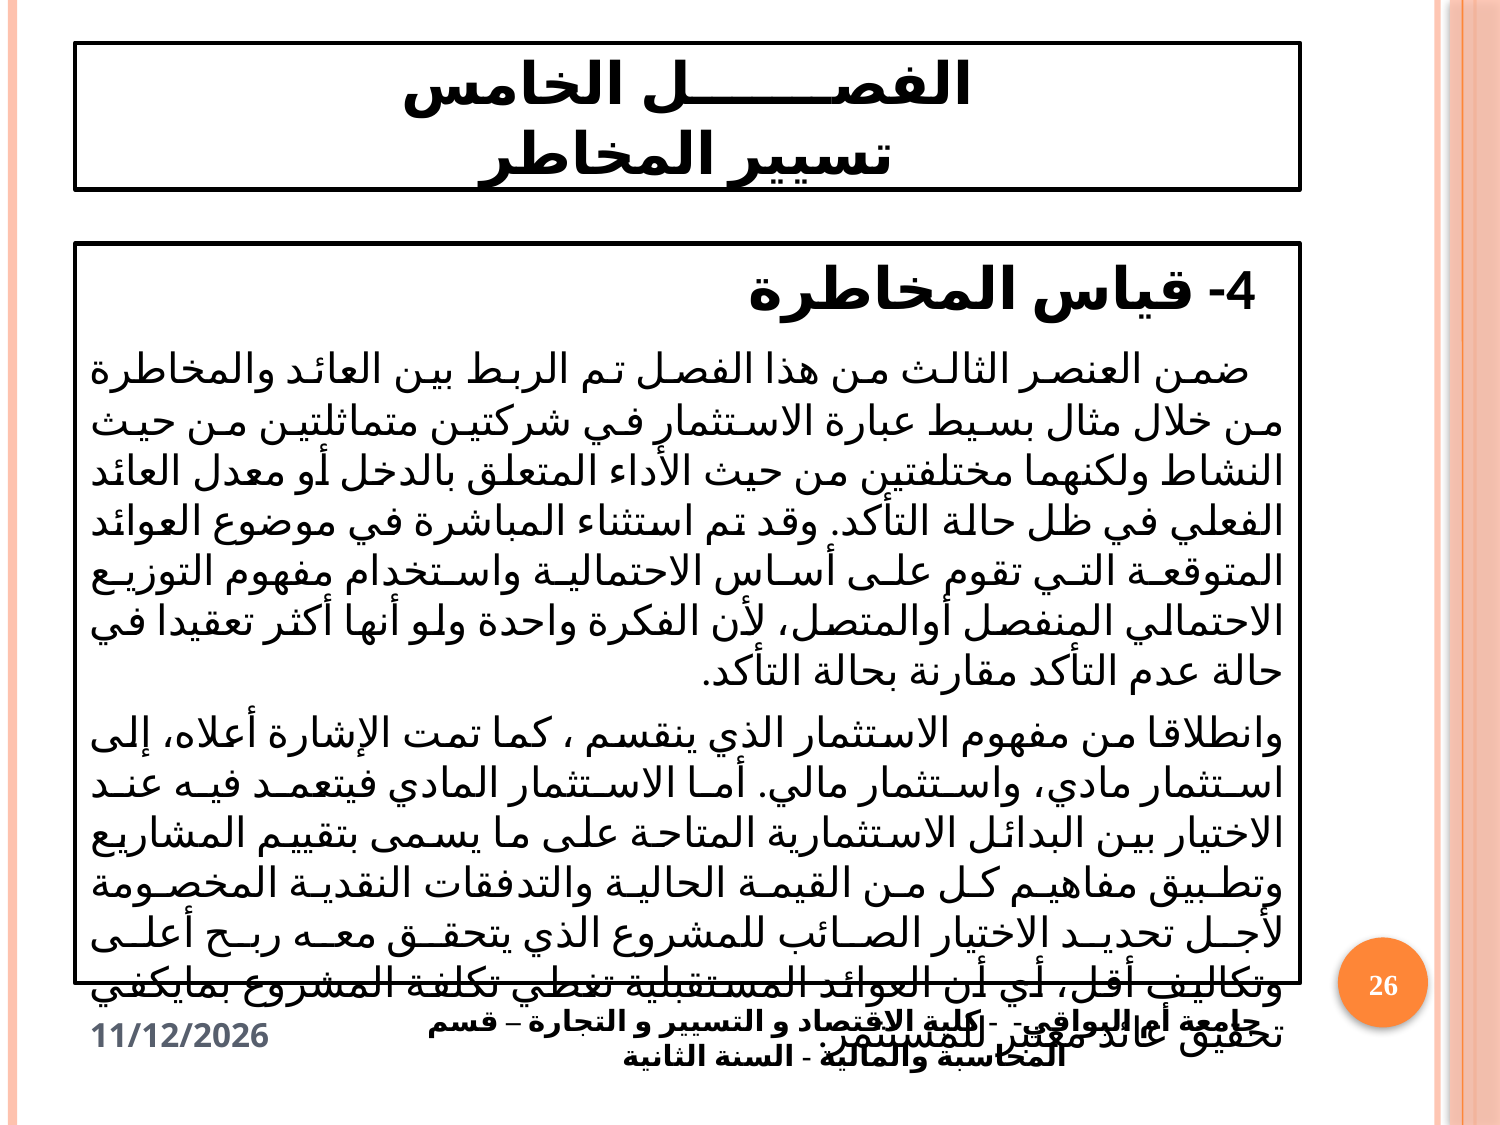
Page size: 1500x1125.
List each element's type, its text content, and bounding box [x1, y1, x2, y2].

title الفصـــــــل الخامس تسيير المخاطر [73, 41, 1302, 192]
footer جامعة أم البواقي- - كلية الاقتصاد و التسيير و التجارة – قسم المحاسبة والمالية - السنة الثانية [384, 983, 1306, 1091]
list 4- قياس المخاطرة ضمن العنصر الثالث من هذا الفصل تم الربط بين العائد والمخاطرة من خلال مثال بسيط عبارة الاستثمار في شركتين متماثلتين من حيث النشاط ولكنهما مختلفتين من حيث الأداء المتعلق بالدخل أو معدل العائد الفعلي في ظل حالة التأكد. وقد تم استثناء المباشرة في موضوع العوائد المتوقعة التي تقوم على أساس الاحتمالية واستخدام مفهوم التوزيع الاحتمالي المنفصل أوالمتصل، لأن الفكرة واحدة ولو أنها أكثر تعقيدا في حالة عدم التأكد مقارنة بحالة التأكد. وانطلاقا من مفهوم الاستثمار الذي ينقسم ، كما تمت الإشارة أعلاه، إلى استثمار مادي، واستثمار مالي. أما الاستثمار المادي فيتعمد فيه عند الاختيار بين البدائل الاستثمارية المتاحة على ما يسمى بتقييم المشاريع وتطبيق مفاهيم كل من القيمة الحالية والتدفقات النقدية المخصومة لأجل تحديد الاختيار الصائب للمشروع الذي يتحقق معه ربح أعلى وتكاليف أقل، أي أن العوائد المستقبلية تغطي تكلفة المشروع بمايكفي تحقيق عائد معتبر للمستثمر. [73, 241, 1302, 985]
slide_number 26 [1333, 940, 1434, 1027]
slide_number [75, 1001, 384, 1073]
